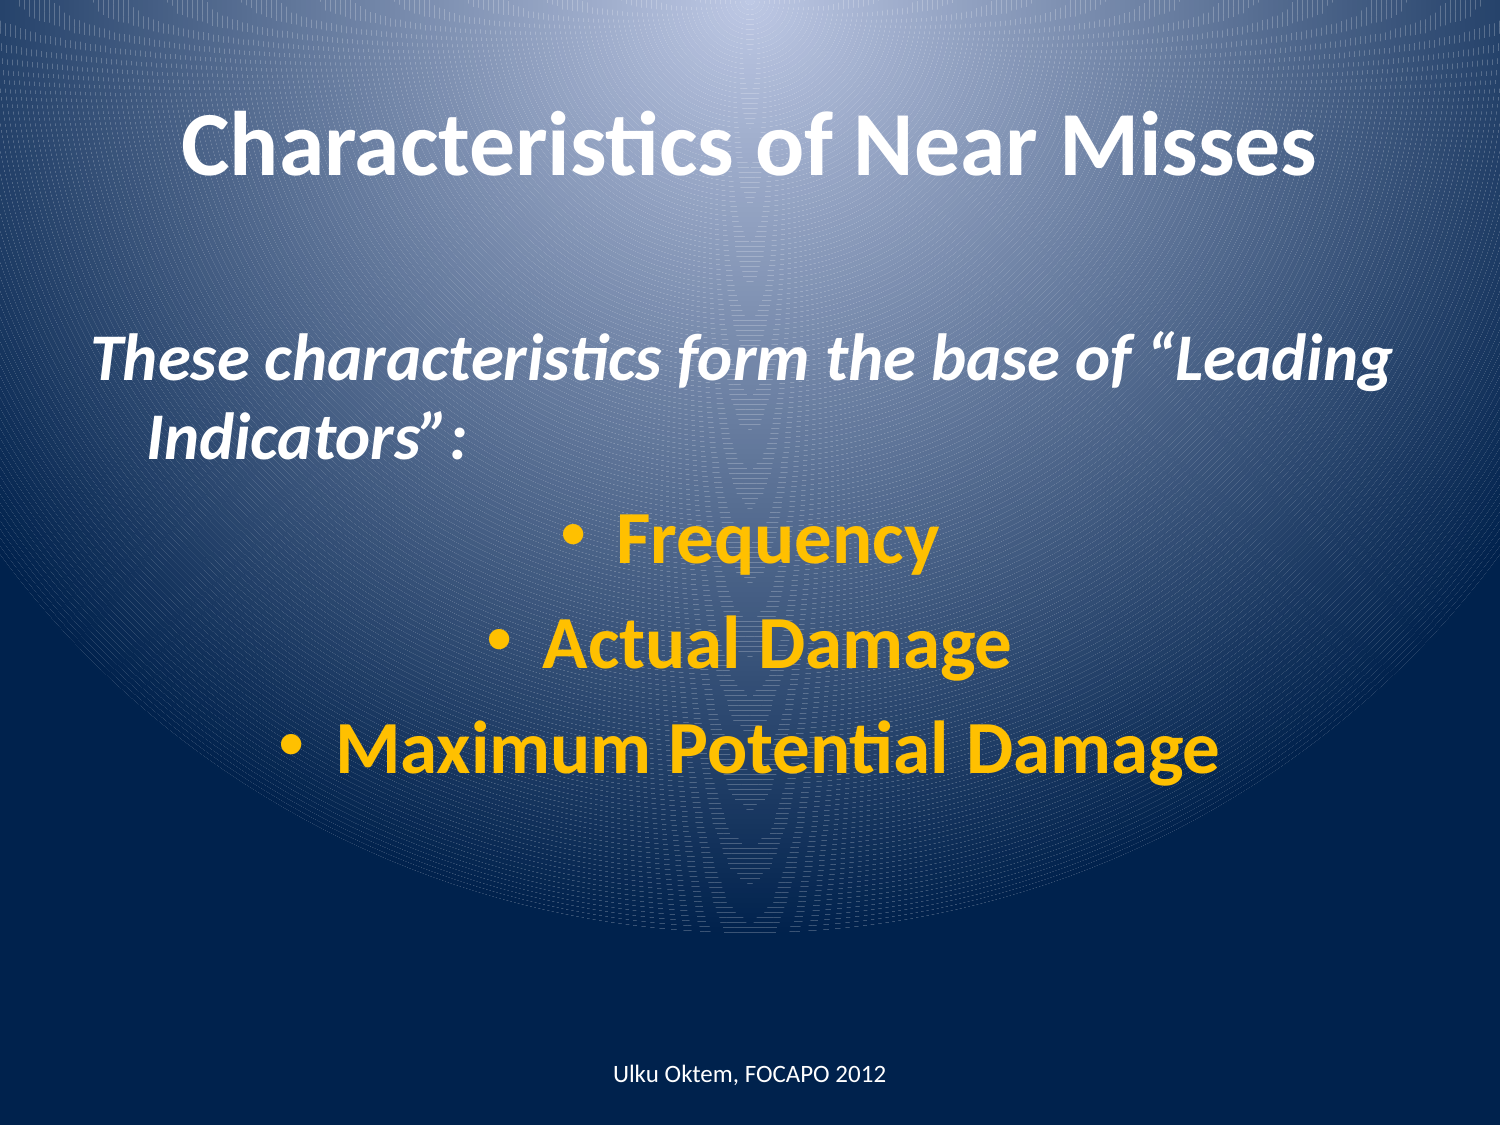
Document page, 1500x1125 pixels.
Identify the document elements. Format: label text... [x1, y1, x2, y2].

list These characteristics form the base of “Leading Indicators”: Frequency Actual Damage Maximum Potential Damage [75, 212, 1425, 955]
title Characteristics of Near Misses [75, 45, 1425, 212]
footer Ulku Oktem, FOCAPO 2012 [512, 1042, 988, 1103]
